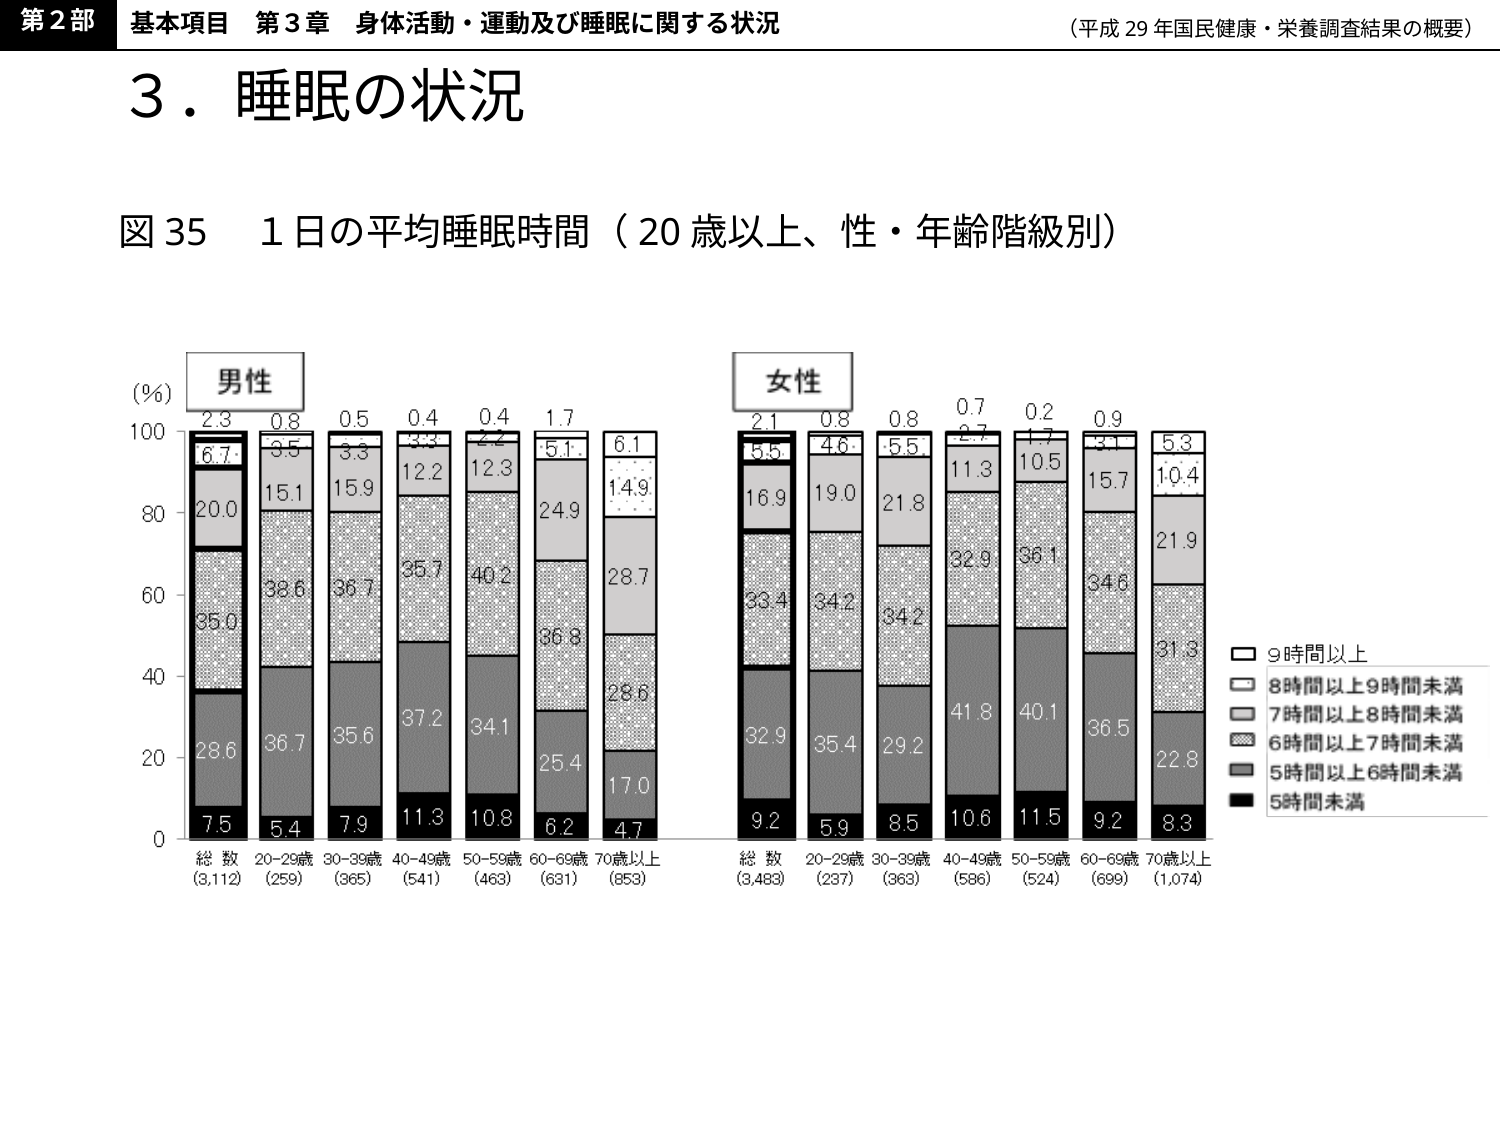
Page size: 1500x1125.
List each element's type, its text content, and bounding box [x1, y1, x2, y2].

list 図35 １日の平均睡眠時間（20歳以上、性・年齢階級別） [103, 199, 1397, 269]
list 第２部 [0, 0, 116, 47]
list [103, 352, 1431, 906]
title ３．睡眠の状況 [103, 59, 1397, 174]
picture [186, 352, 1490, 819]
list 基本項目 第３章 身体活動・運動及び睡眠に関する状況 [115, 0, 986, 50]
